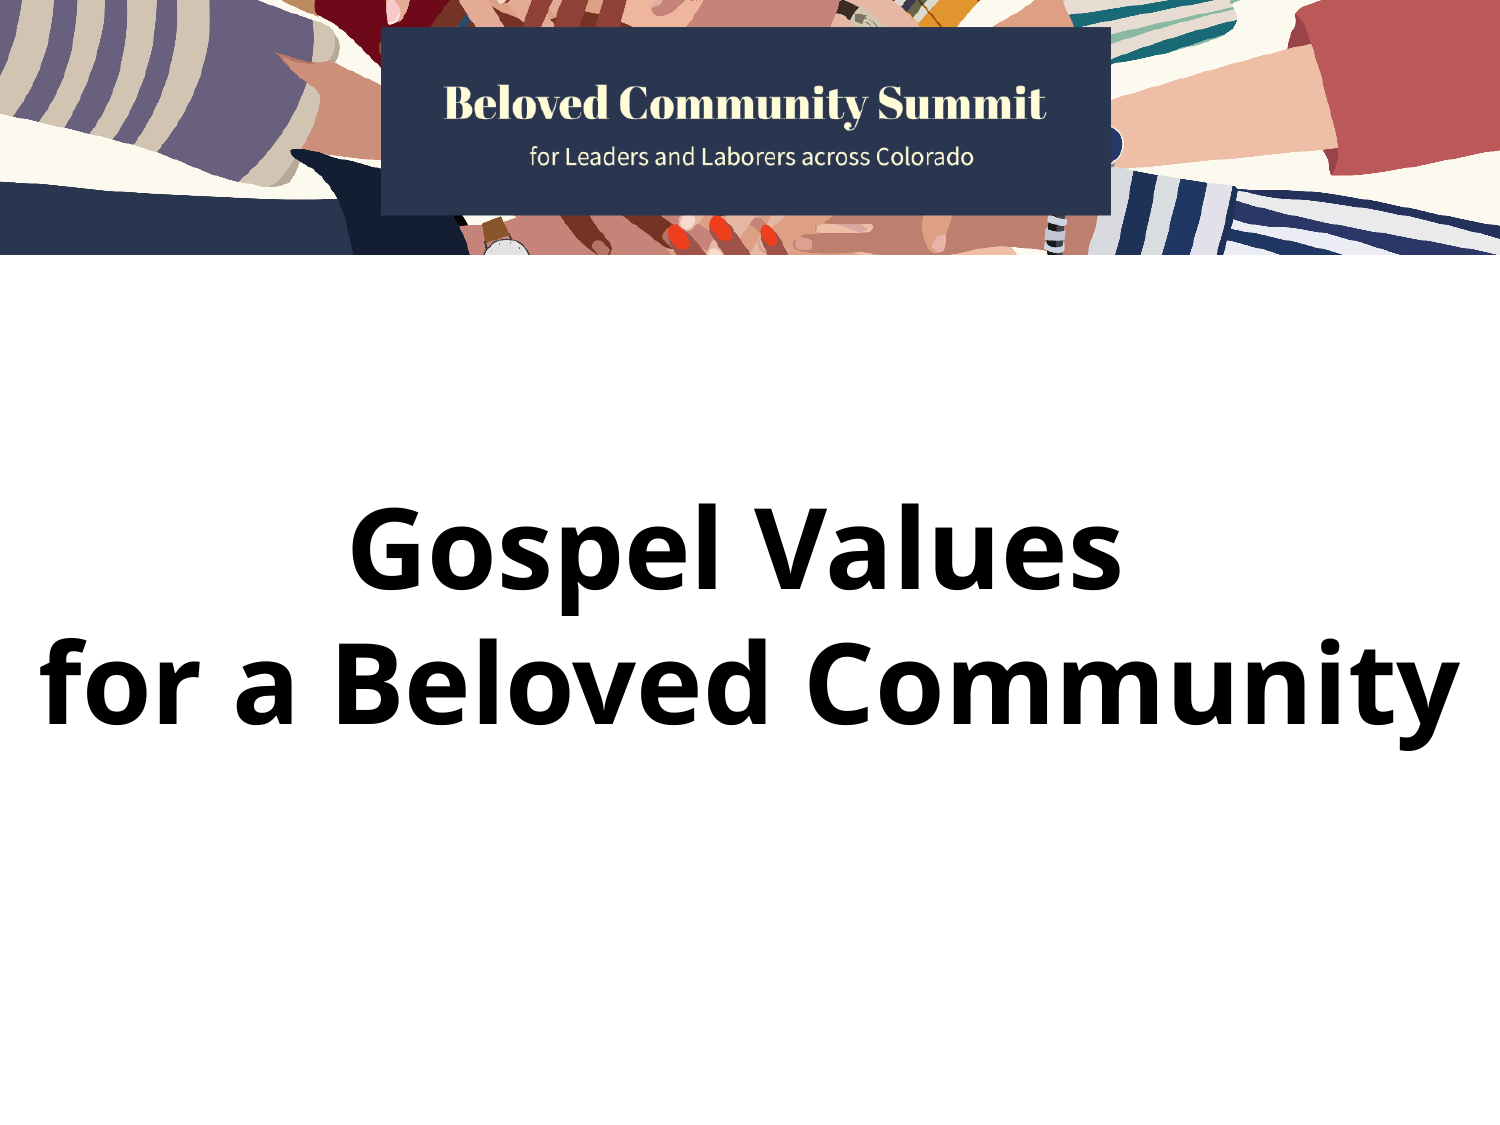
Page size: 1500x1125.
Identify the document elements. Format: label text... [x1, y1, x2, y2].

text_box Gospel Values for a Beloved Community [0, 469, 1500, 825]
picture [0, 0, 1500, 255]
